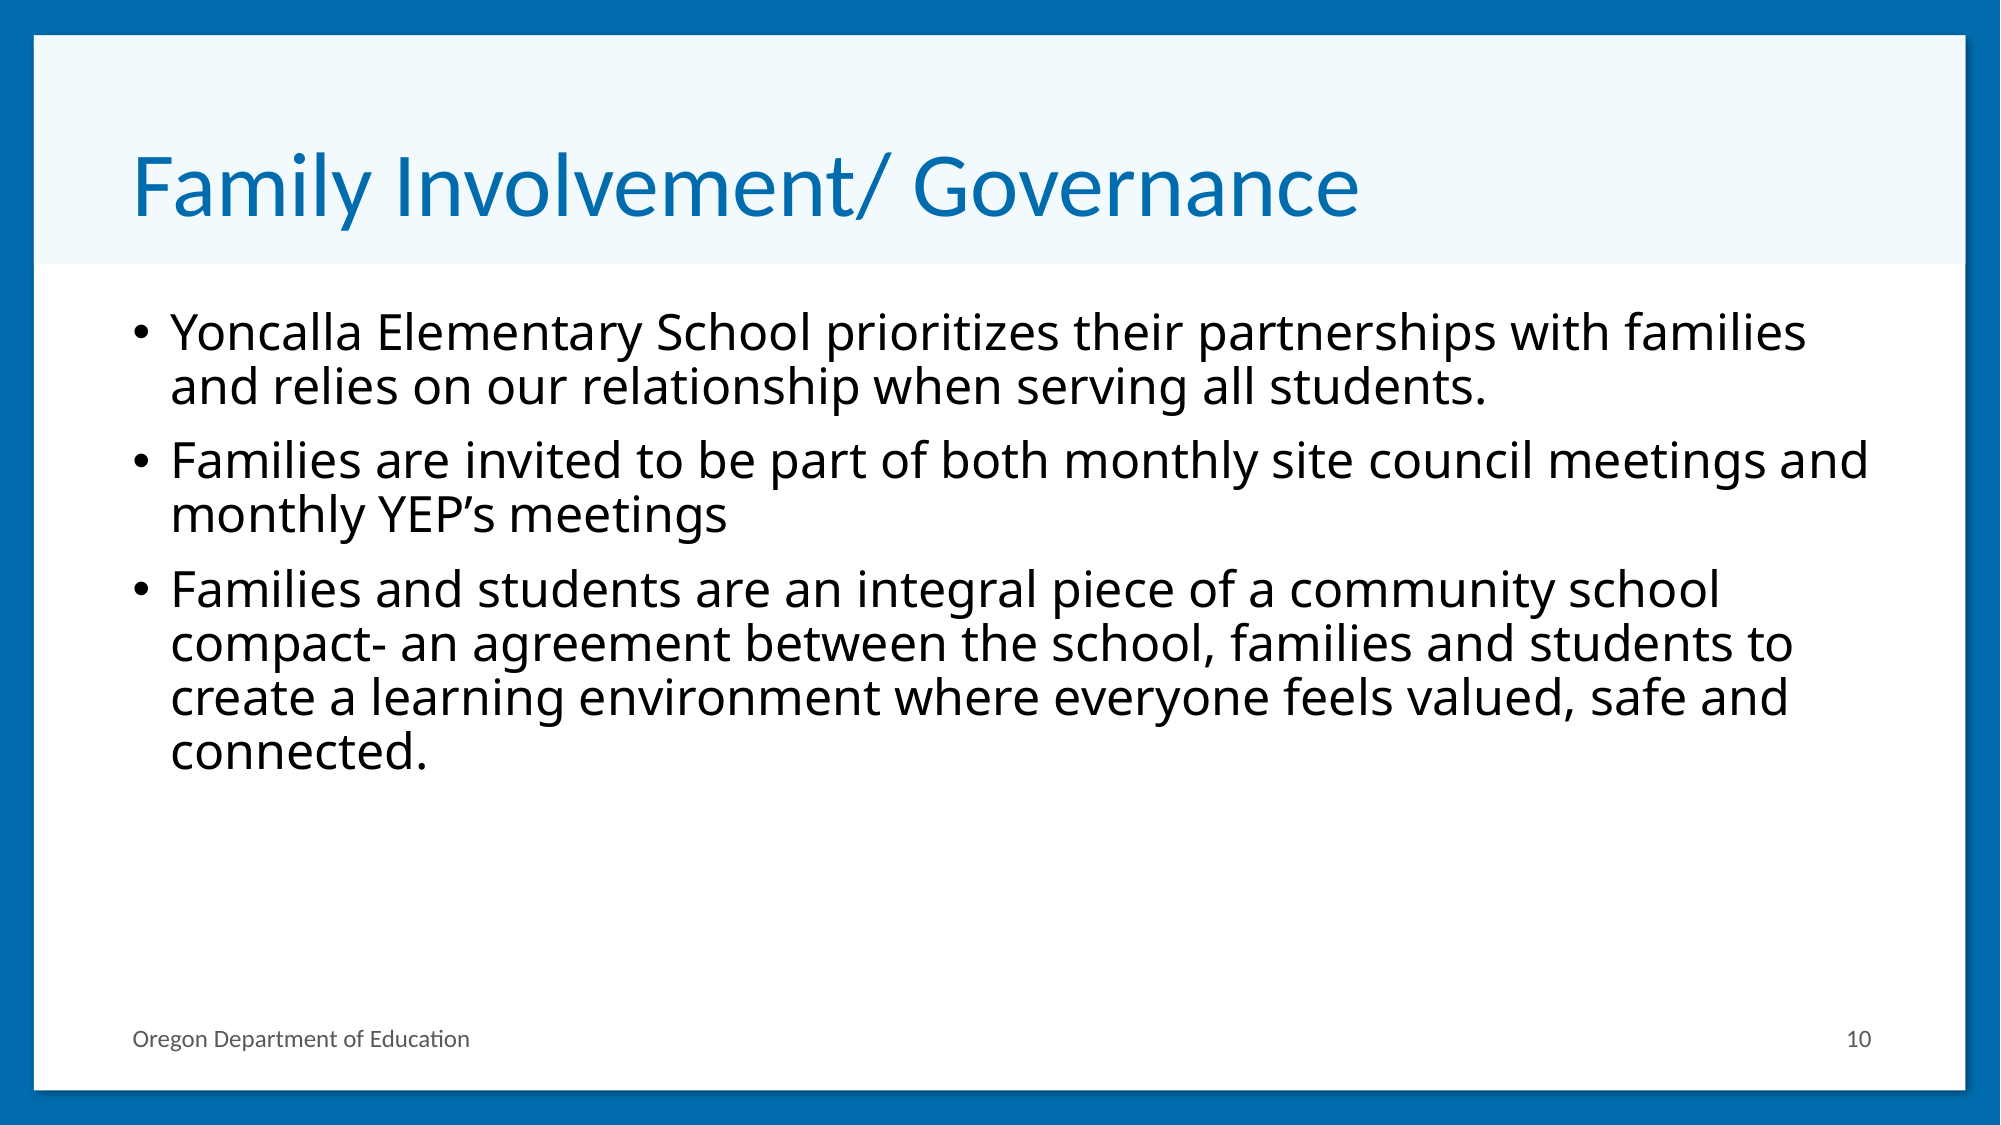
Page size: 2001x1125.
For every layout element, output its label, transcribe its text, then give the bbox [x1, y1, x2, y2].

list Yoncalla Elementary School prioritizes their partnerships with families and relies on our relationship when serving all students. Families are invited to be part of both monthly site council meetings and monthly YEP’s meetings Families and students are an integral piece of a community school compact- an agreement between the school, families and students to create a learning environment where everyone feels valued, safe and connected. [117, 299, 1887, 974]
title Family Involvement/ Governance [117, 75, 1887, 244]
slide_number 10 [1412, 1007, 1887, 1068]
footer Oregon Department of Education [117, 1007, 588, 1068]
